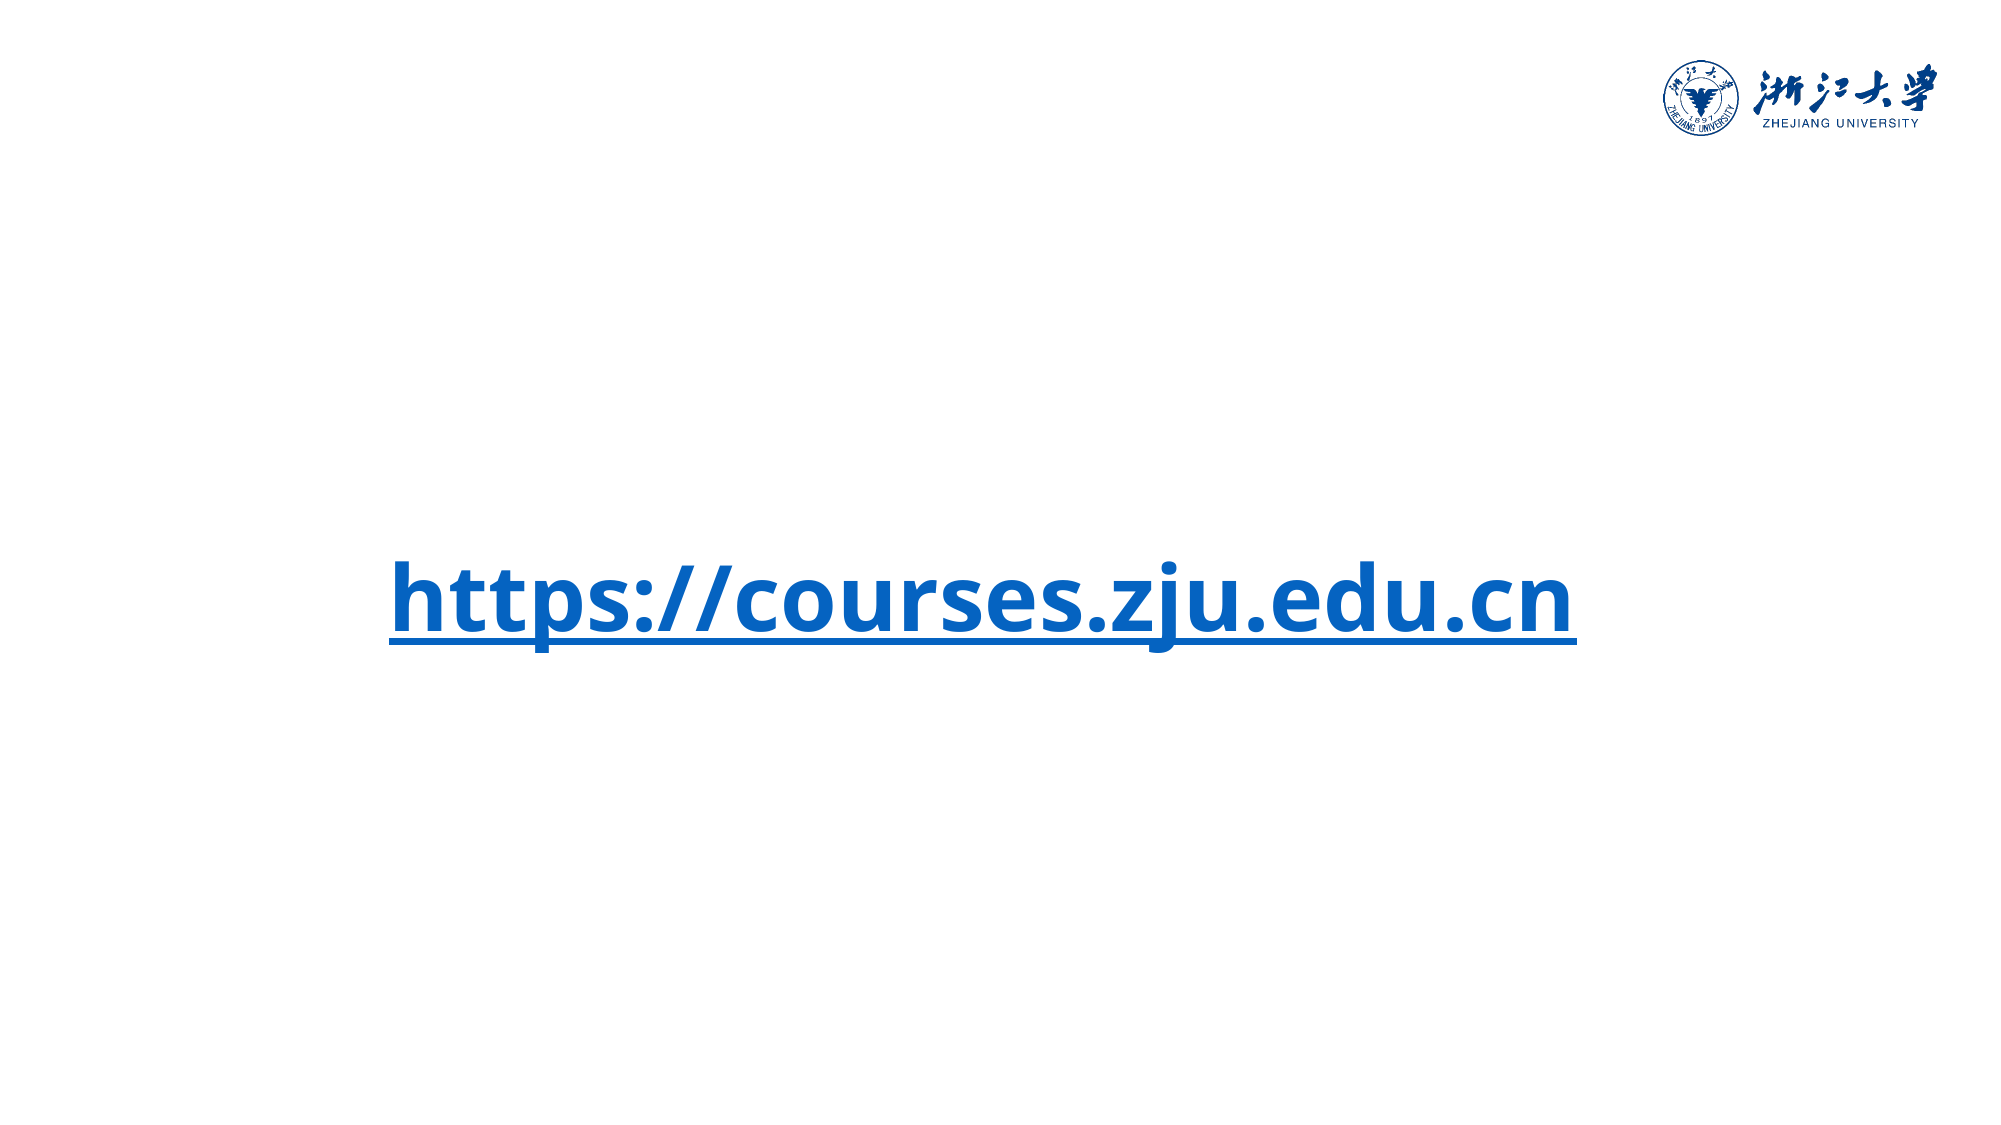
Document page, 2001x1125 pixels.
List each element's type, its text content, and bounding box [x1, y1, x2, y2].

picture [1663, 60, 1937, 136]
text_box https://courses.zju.edu.cn [216, 532, 1750, 672]
